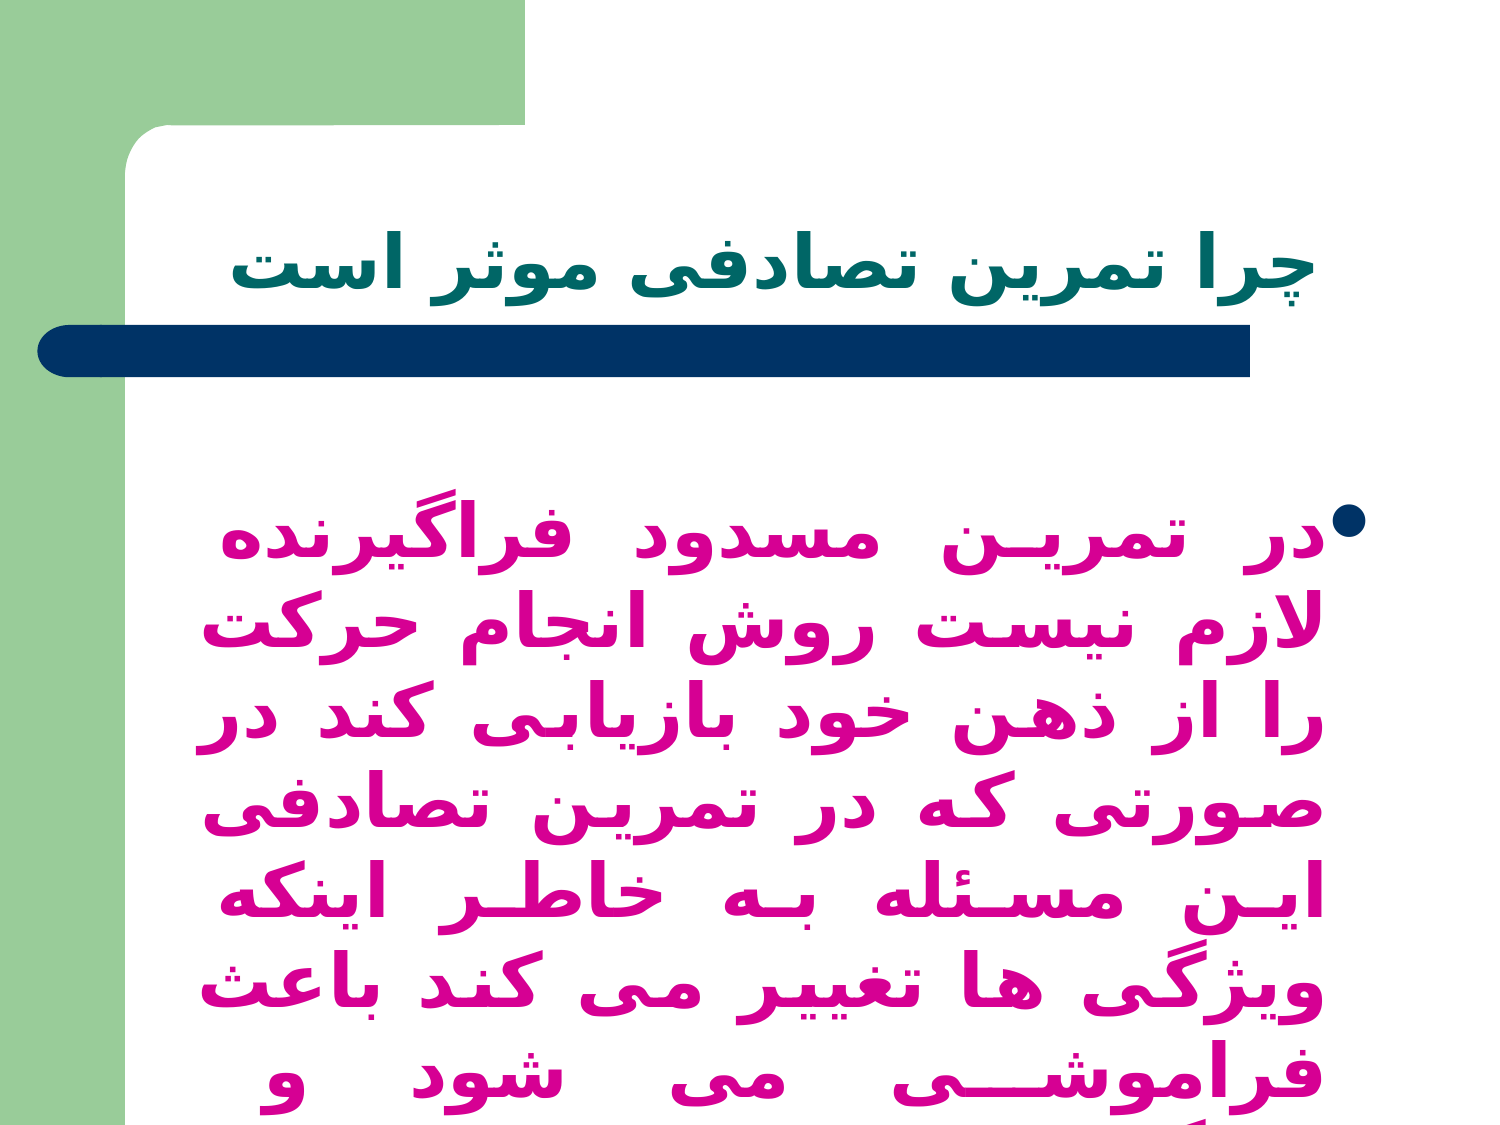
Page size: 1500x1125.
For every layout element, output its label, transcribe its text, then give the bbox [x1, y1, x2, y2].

title چرا تمرین تصادفی موثر است [124, 124, 1426, 313]
list در تمرین مسدود فراگیرنده لازم نیست روش انجام حرکت را از ذهن خود بازیابی کند در صورتی که در تمرین تصادفی این مسئله به خاطر اینکه ویژگی ها تغییر می کند باعث فراموشی می شود و فراگیرنده می باید در هرکوشش برنامه متفاوتی را بازیابی کند. [174, 474, 1400, 999]
